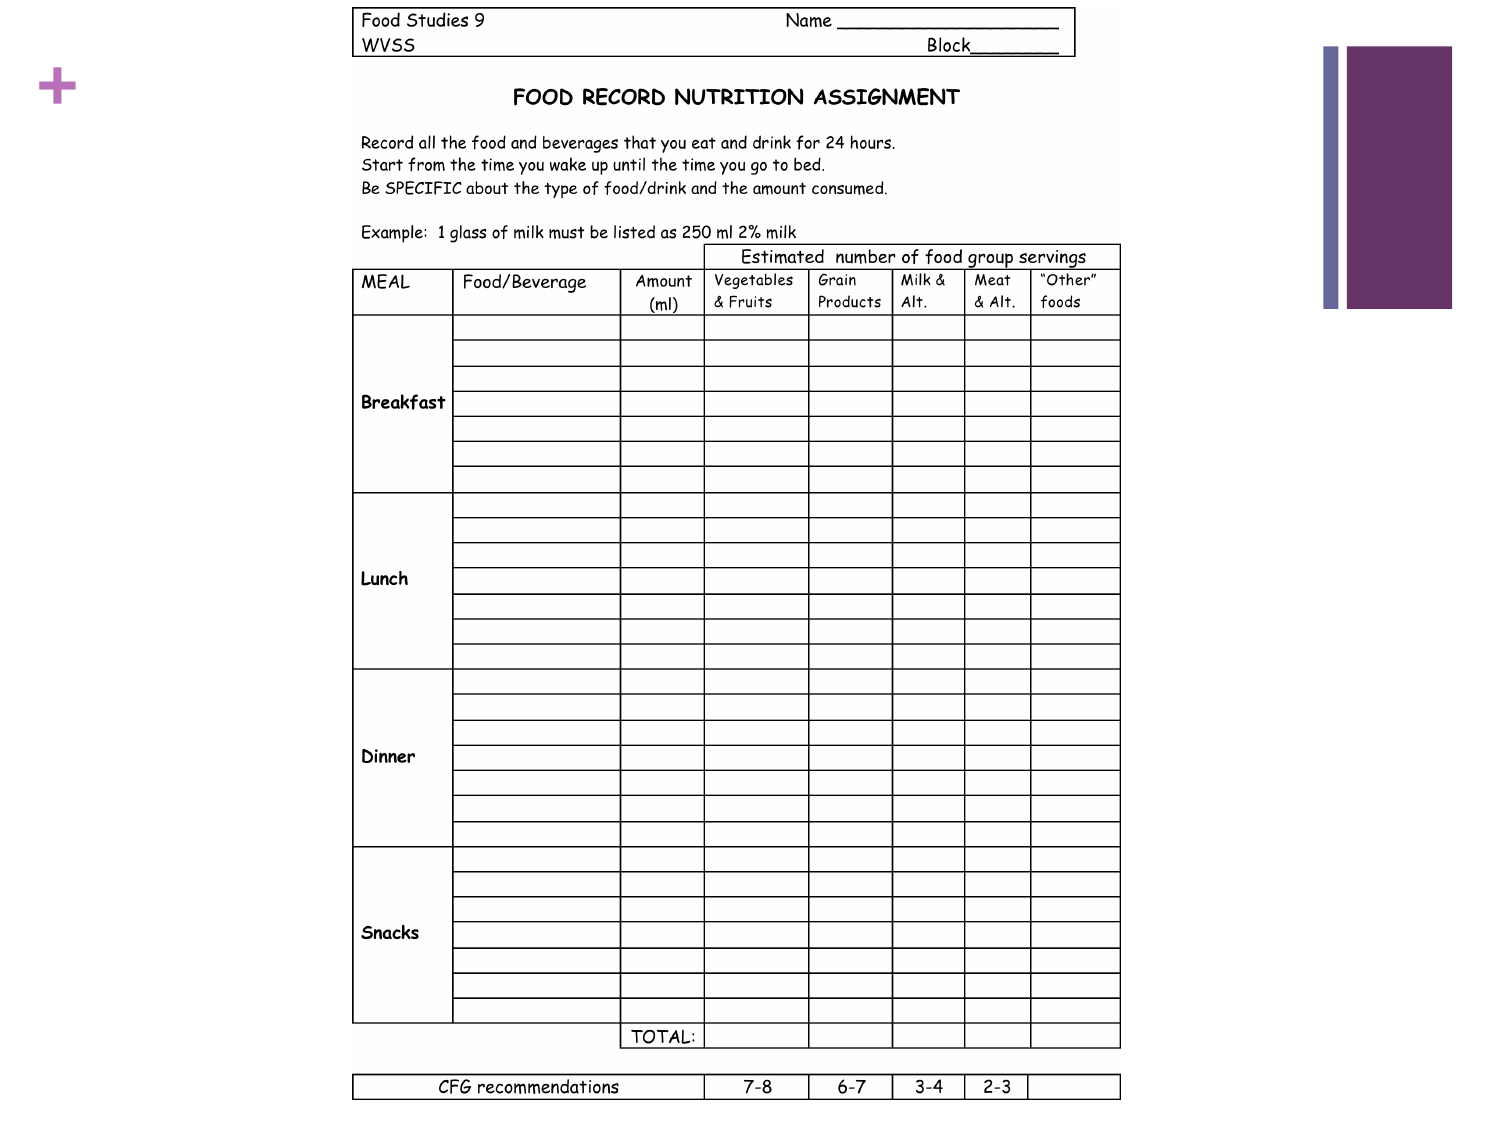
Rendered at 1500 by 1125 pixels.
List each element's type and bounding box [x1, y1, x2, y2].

text_box [352, 7, 1122, 1101]
